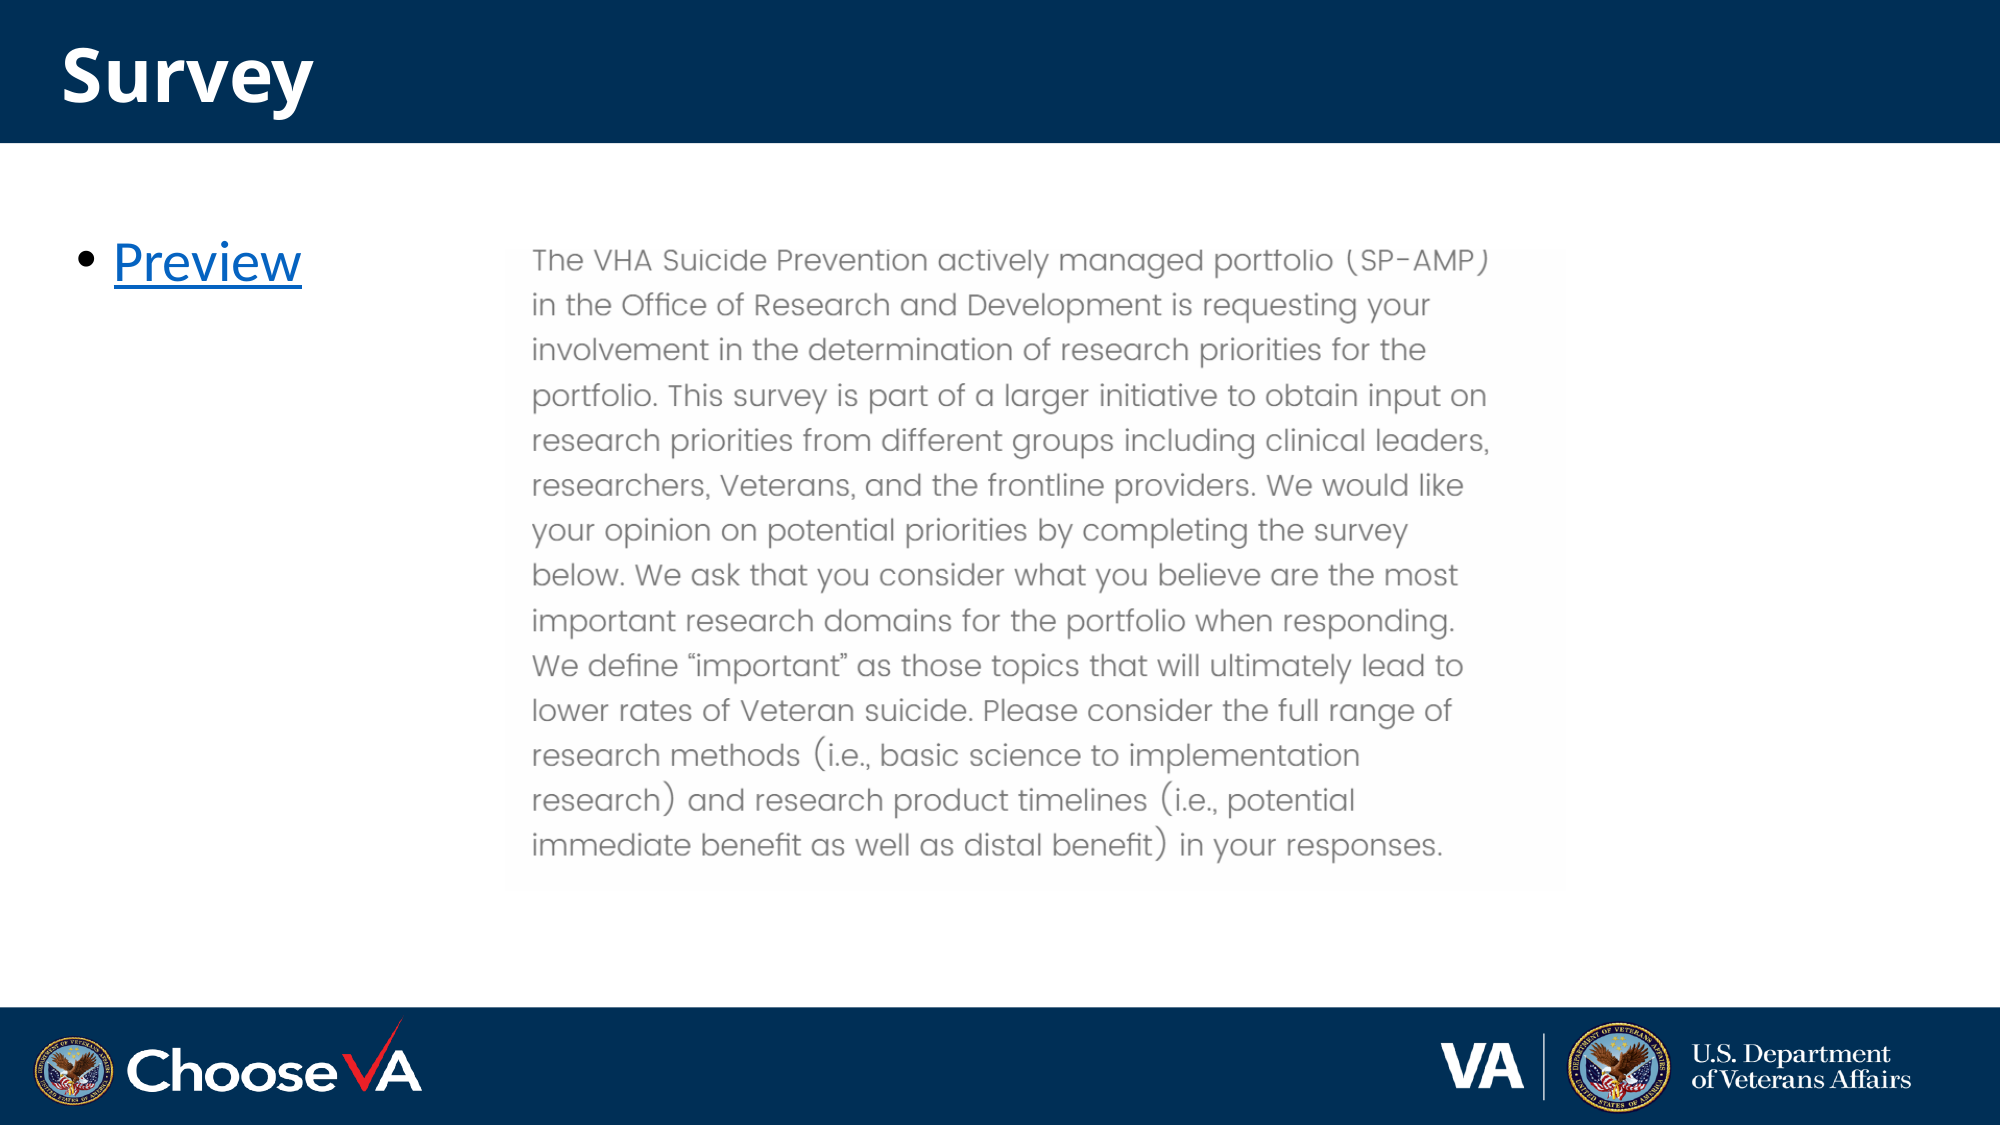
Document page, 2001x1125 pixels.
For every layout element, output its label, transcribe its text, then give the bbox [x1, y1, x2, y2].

picture [1434, 1014, 1917, 1120]
title Survey [46, 27, 1772, 129]
list Preview [60, 223, 1786, 938]
picture [505, 234, 1566, 891]
picture [33, 1015, 422, 1106]
